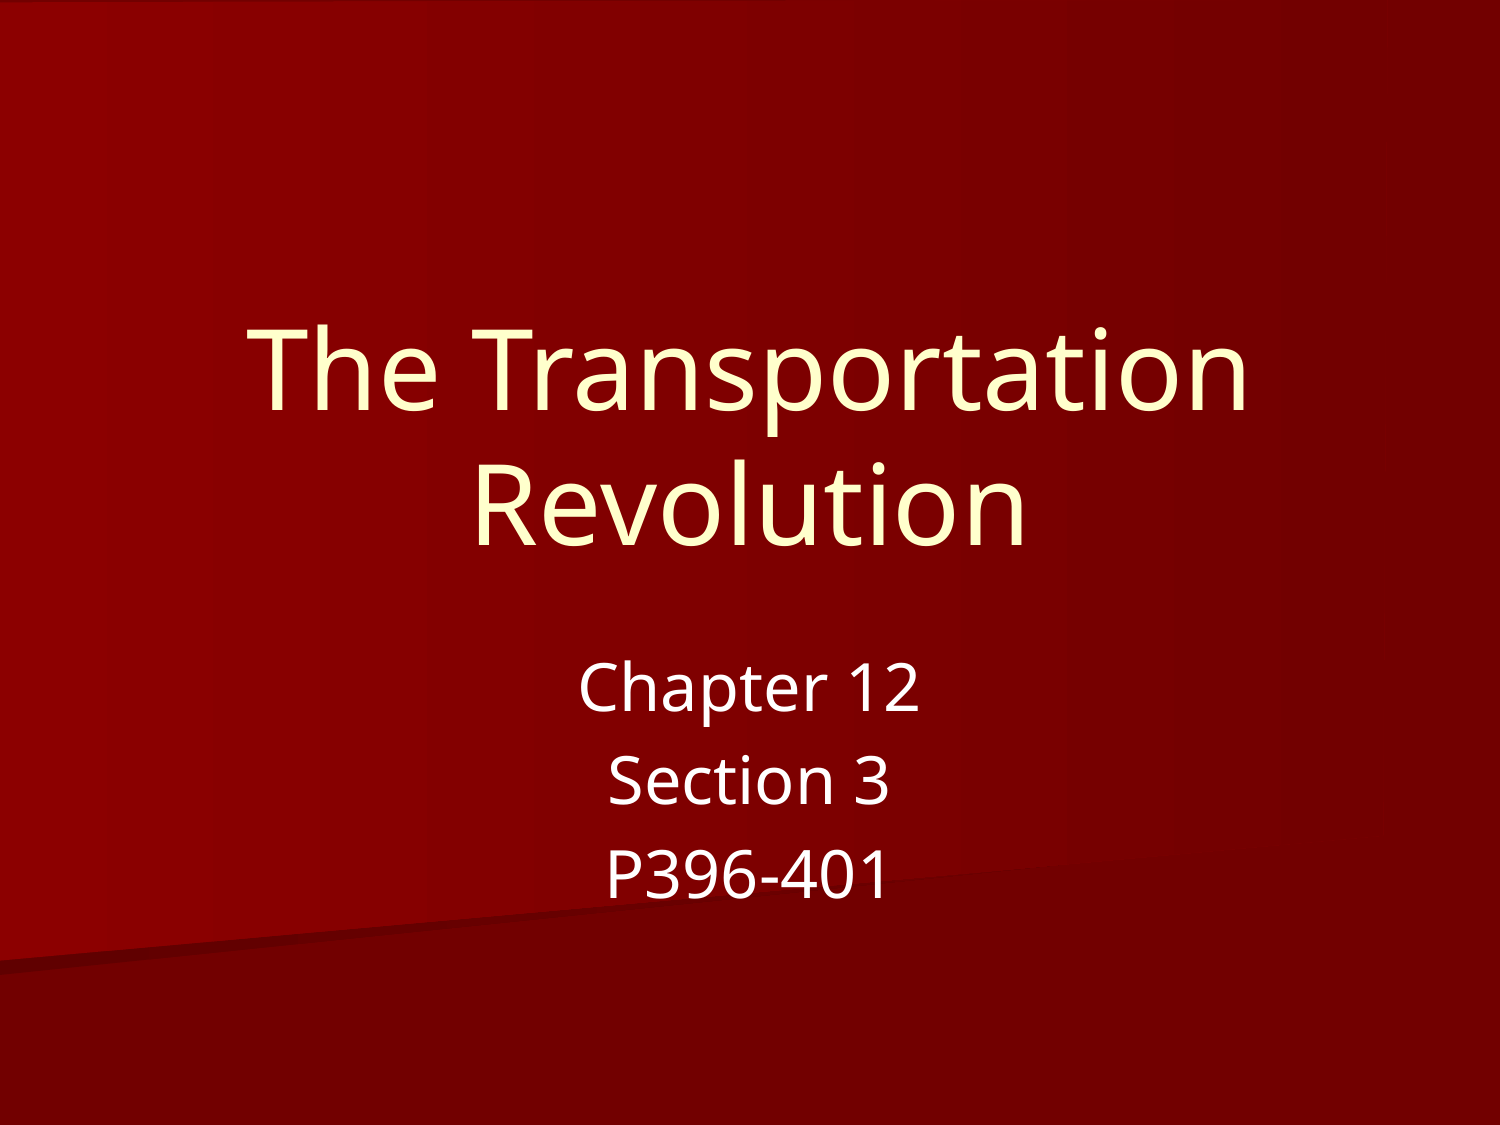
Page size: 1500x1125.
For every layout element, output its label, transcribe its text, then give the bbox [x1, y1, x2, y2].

subtitle Chapter 12 Section 3 P396-401 [225, 637, 1275, 925]
title The Transportation Revolution [112, 290, 1388, 575]
